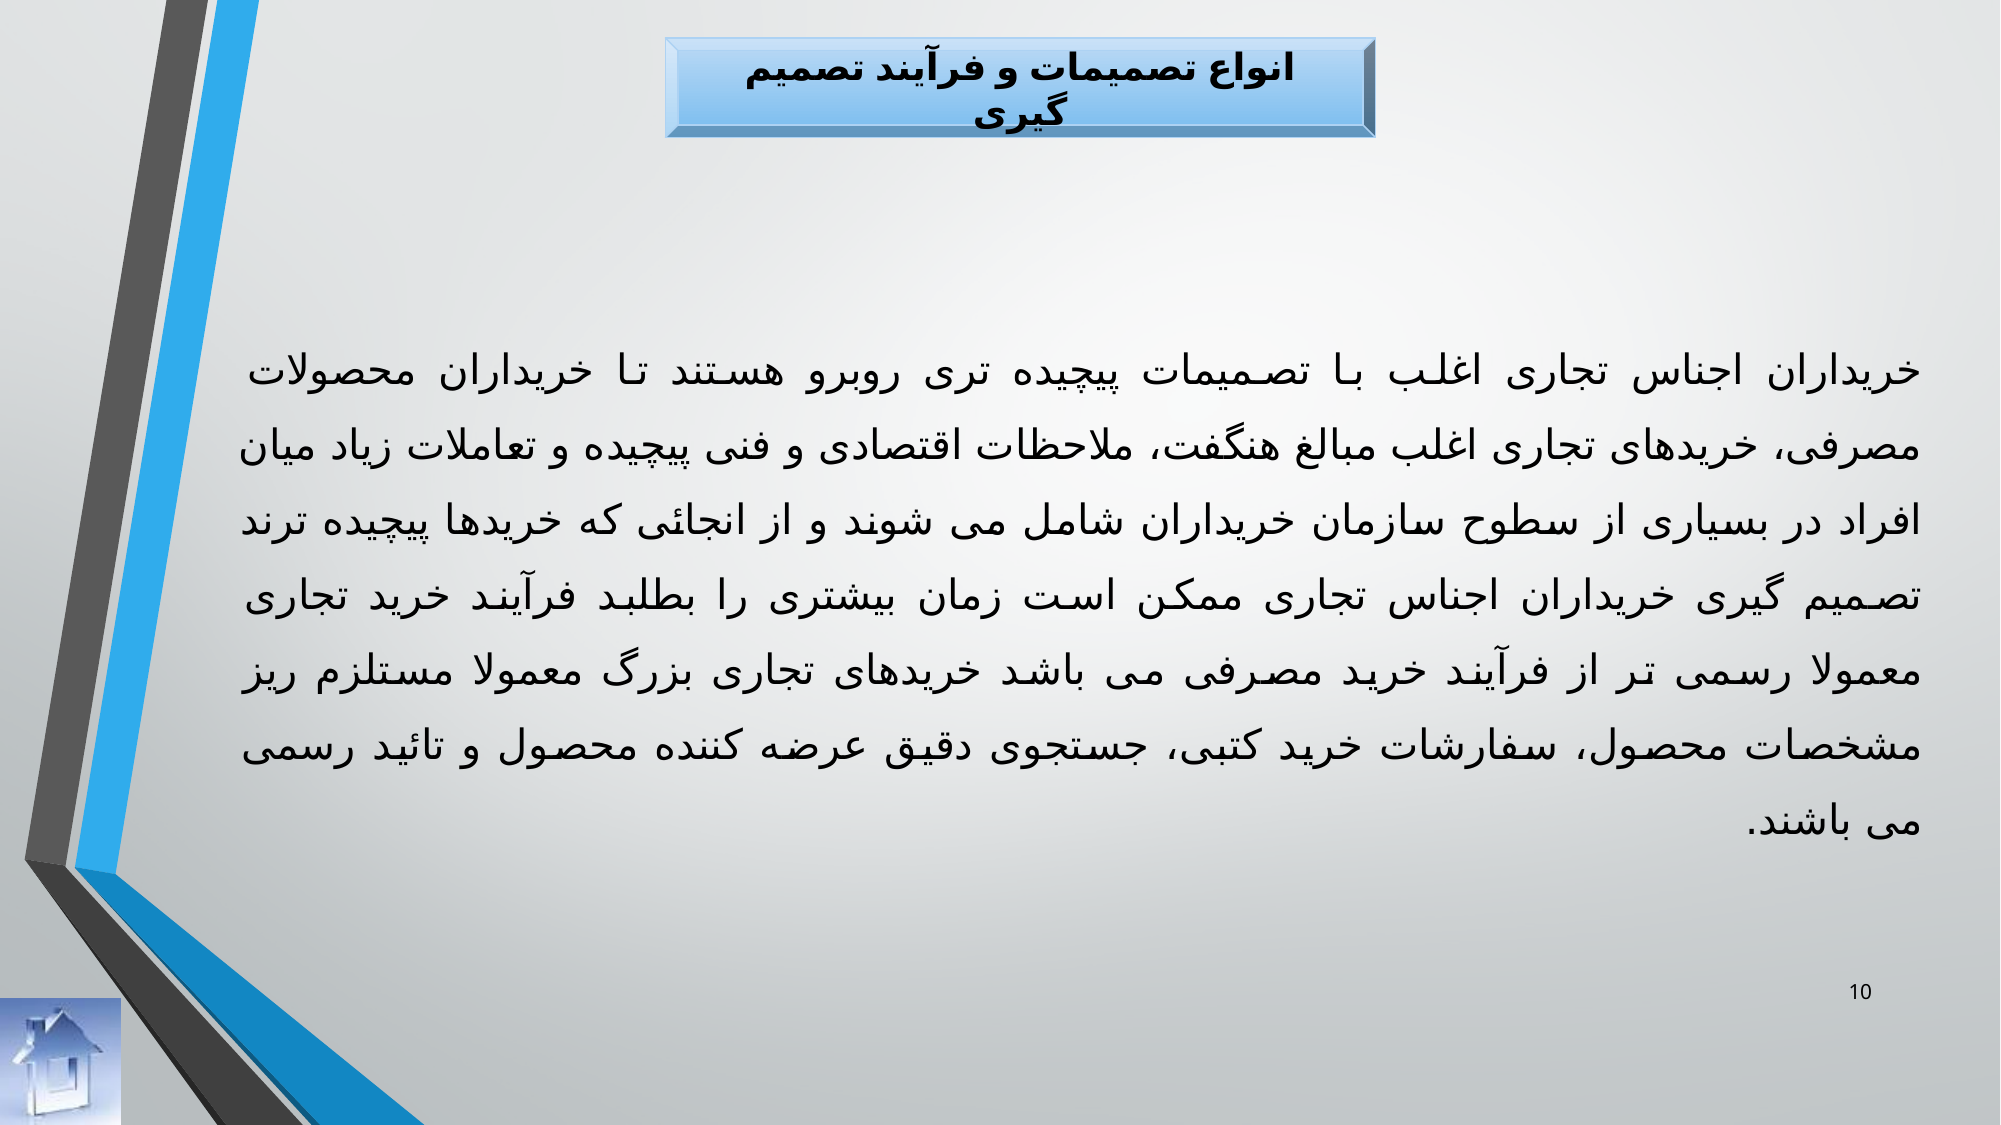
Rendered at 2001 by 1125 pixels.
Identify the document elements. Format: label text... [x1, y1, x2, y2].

slide_number 10 [1796, 962, 1887, 1023]
picture [0, 998, 121, 1125]
text_box انواع تصمیمات و فرآیند تصمیم گیری [664, 37, 1376, 138]
text_box خریداران اجناس تجاری اغلب با تصمیمات پیچیده تری روبرو هستند تا خریداران محصولات مصرفی، خریدهای تجاری اغلب مبالغ هنگفت، ملاحظات اقتصادی و فنی پیچیده و تعاملات زیاد میان افراد در بسیاری از سطوح سازمان خریداران شامل می شوند و از انجائی که خریدها پیچیده ترند تصمیم گیری خریداران اجناس تجاری ممکن است زمان بیشتری را بطلبد فرآیند خرید تجاری معمولا رسمی تر از فرآیند خرید مصرفی می باشد خریدهای تجاری بزرگ معمولا مستلزم ریز مشخصات محصول، سفارشات خرید کتبی، جستجوی دقیق عرضه کننده محصول و تائید رسمی می باشند. [223, 310, 1938, 851]
